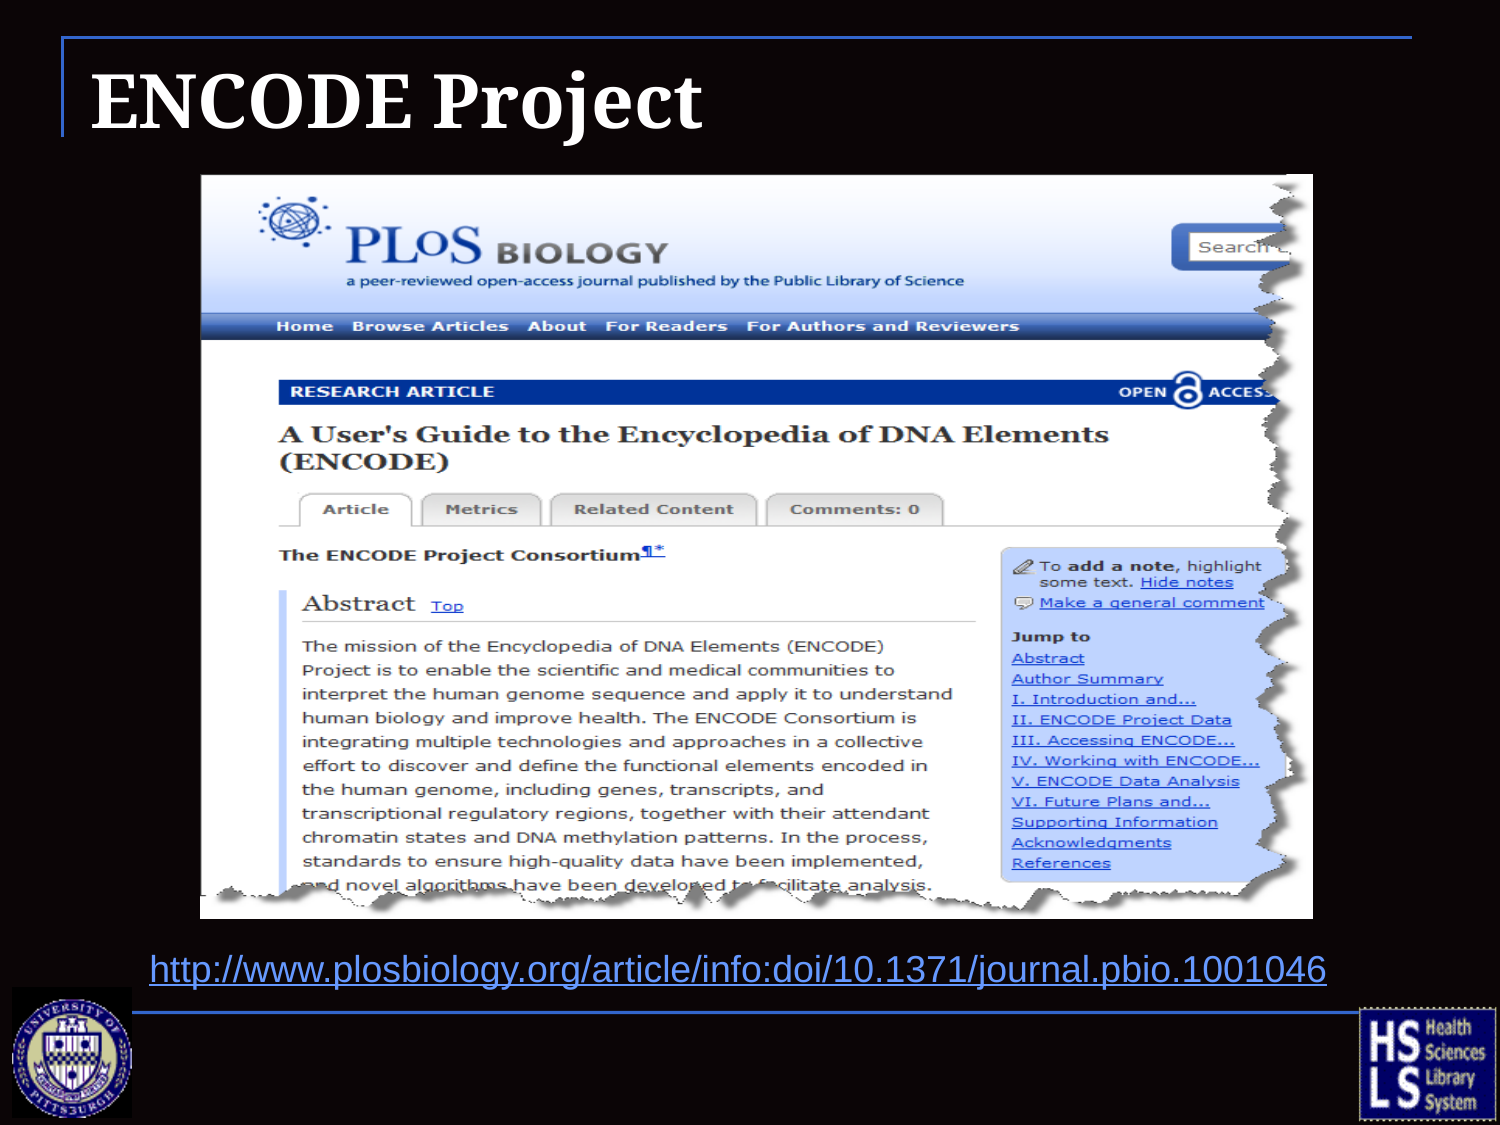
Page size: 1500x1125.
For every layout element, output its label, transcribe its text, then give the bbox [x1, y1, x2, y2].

picture [12, 987, 132, 1118]
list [199, 174, 1313, 919]
picture [1355, 1004, 1500, 1125]
text_box http://www.plosbiology.org/article/info:doi/10.1371/journal.pbio.1001046 [134, 937, 1343, 998]
title ENCODE Project [74, 45, 1426, 233]
